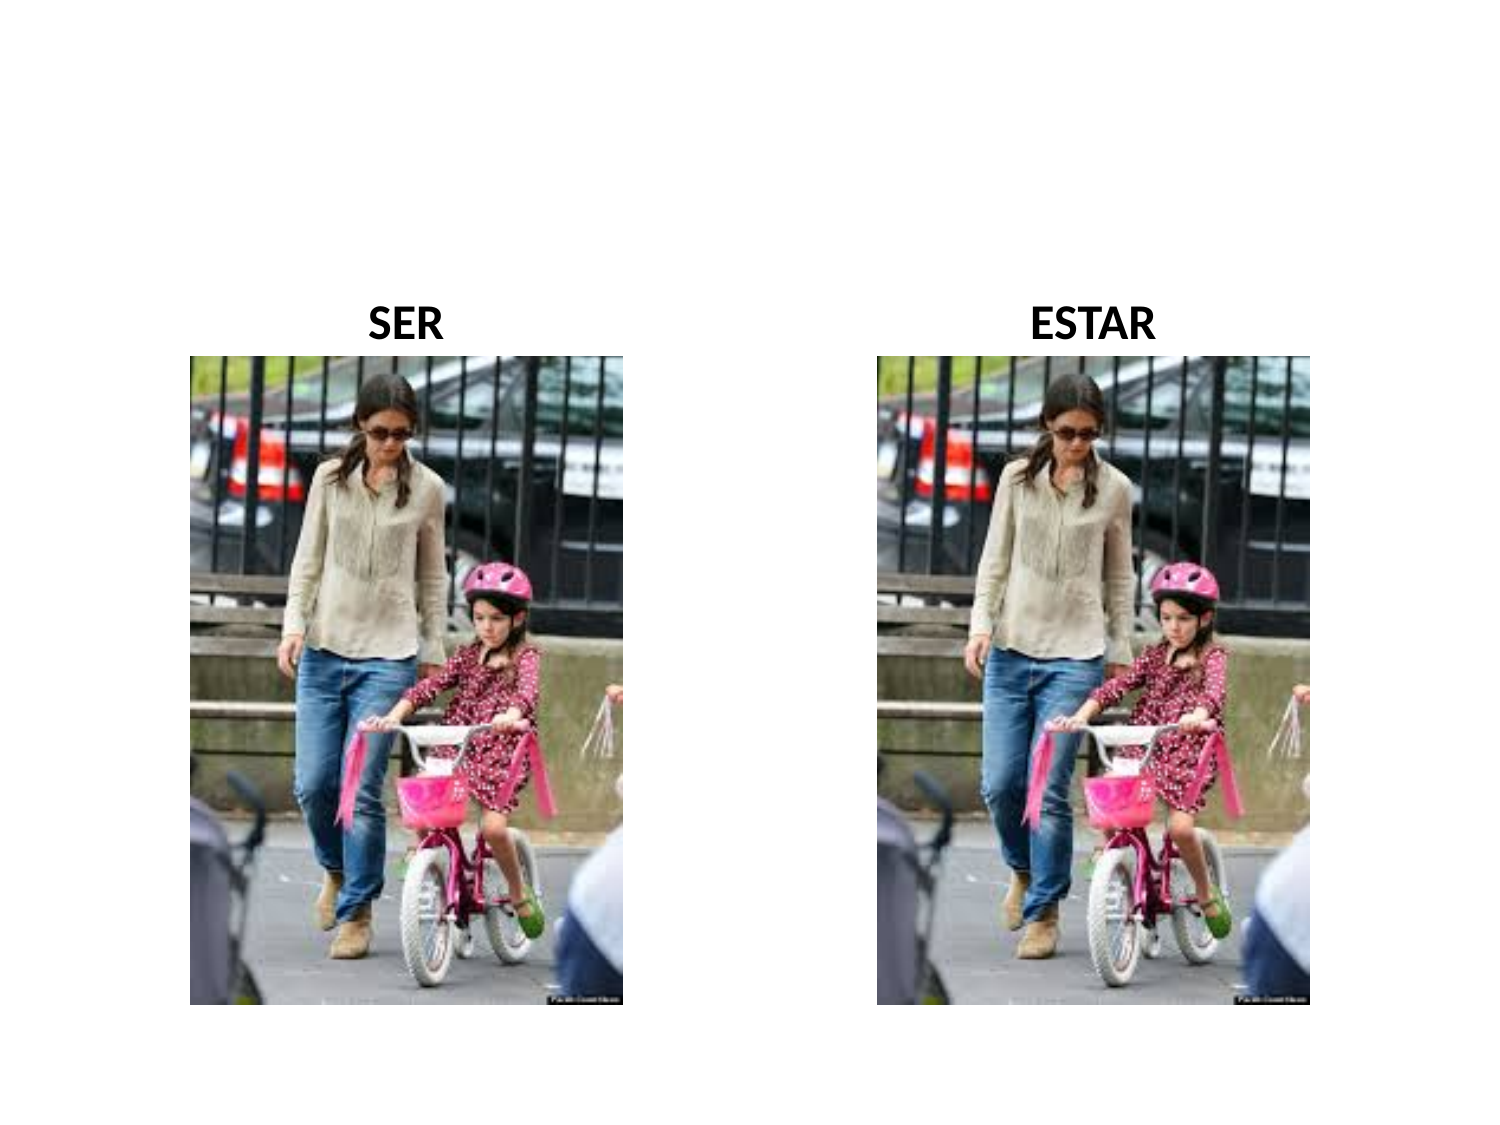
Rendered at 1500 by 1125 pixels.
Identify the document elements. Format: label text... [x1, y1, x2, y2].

list ESTAR [761, 251, 1425, 356]
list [74, 356, 738, 1006]
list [761, 356, 1426, 1006]
list SER [75, 251, 738, 356]
